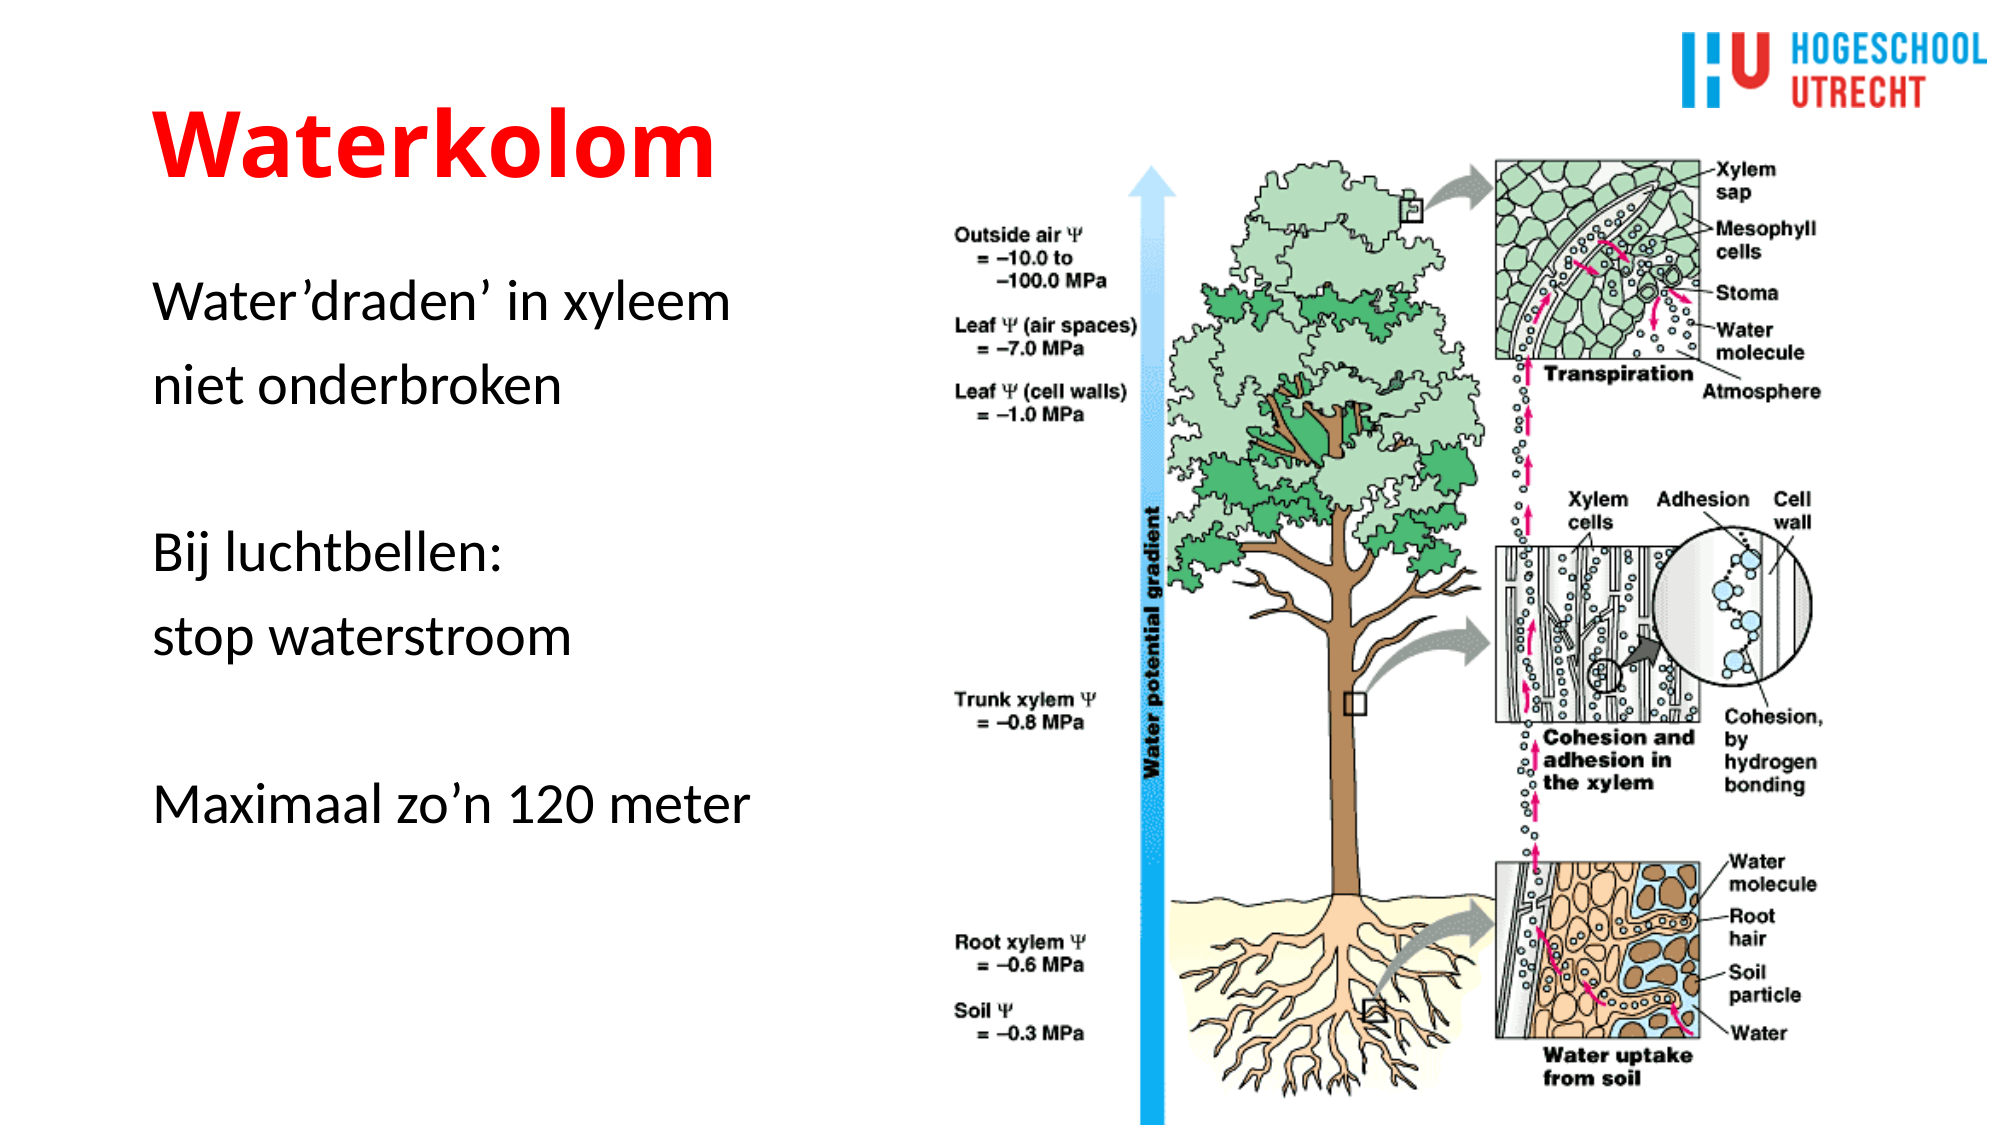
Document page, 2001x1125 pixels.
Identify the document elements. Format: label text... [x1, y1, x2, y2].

title Waterkolom [137, 38, 1863, 257]
picture [1681, 32, 1988, 108]
list Water’draden’ in xyleem niet onderbroken Bij luchtbellen: stop waterstroom Maximaal zo’n 120 meter [137, 262, 834, 1005]
picture [941, 147, 1835, 1125]
picture [1937, 37, 1943, 59]
picture [1958, 37, 1963, 59]
